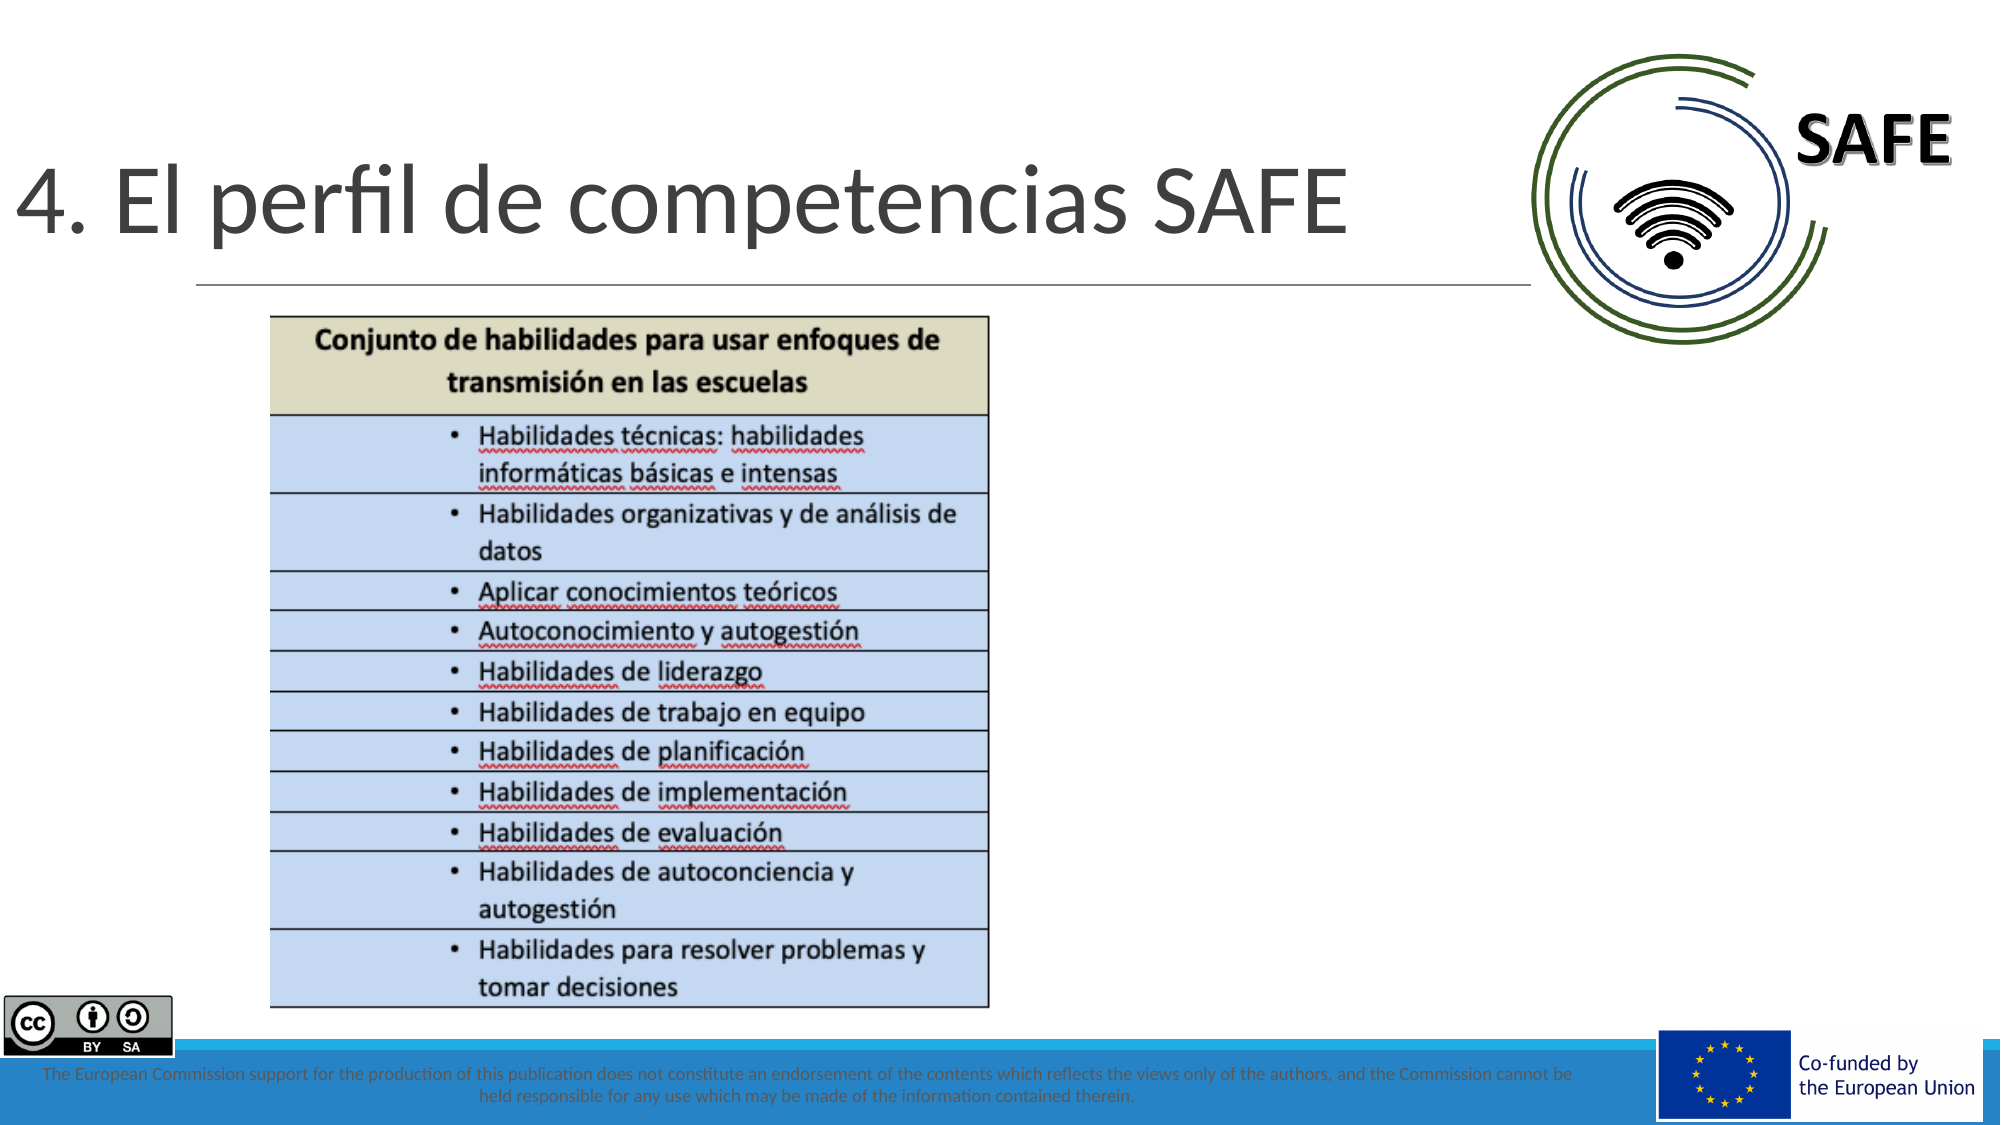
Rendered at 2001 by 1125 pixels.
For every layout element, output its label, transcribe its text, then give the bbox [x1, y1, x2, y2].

picture [1531, 45, 1958, 354]
picture [270, 305, 1001, 1011]
picture [1656, 1027, 1983, 1122]
title 4. El perfil de competencias SAFE [0, 23, 1650, 262]
picture [0, 991, 175, 1058]
